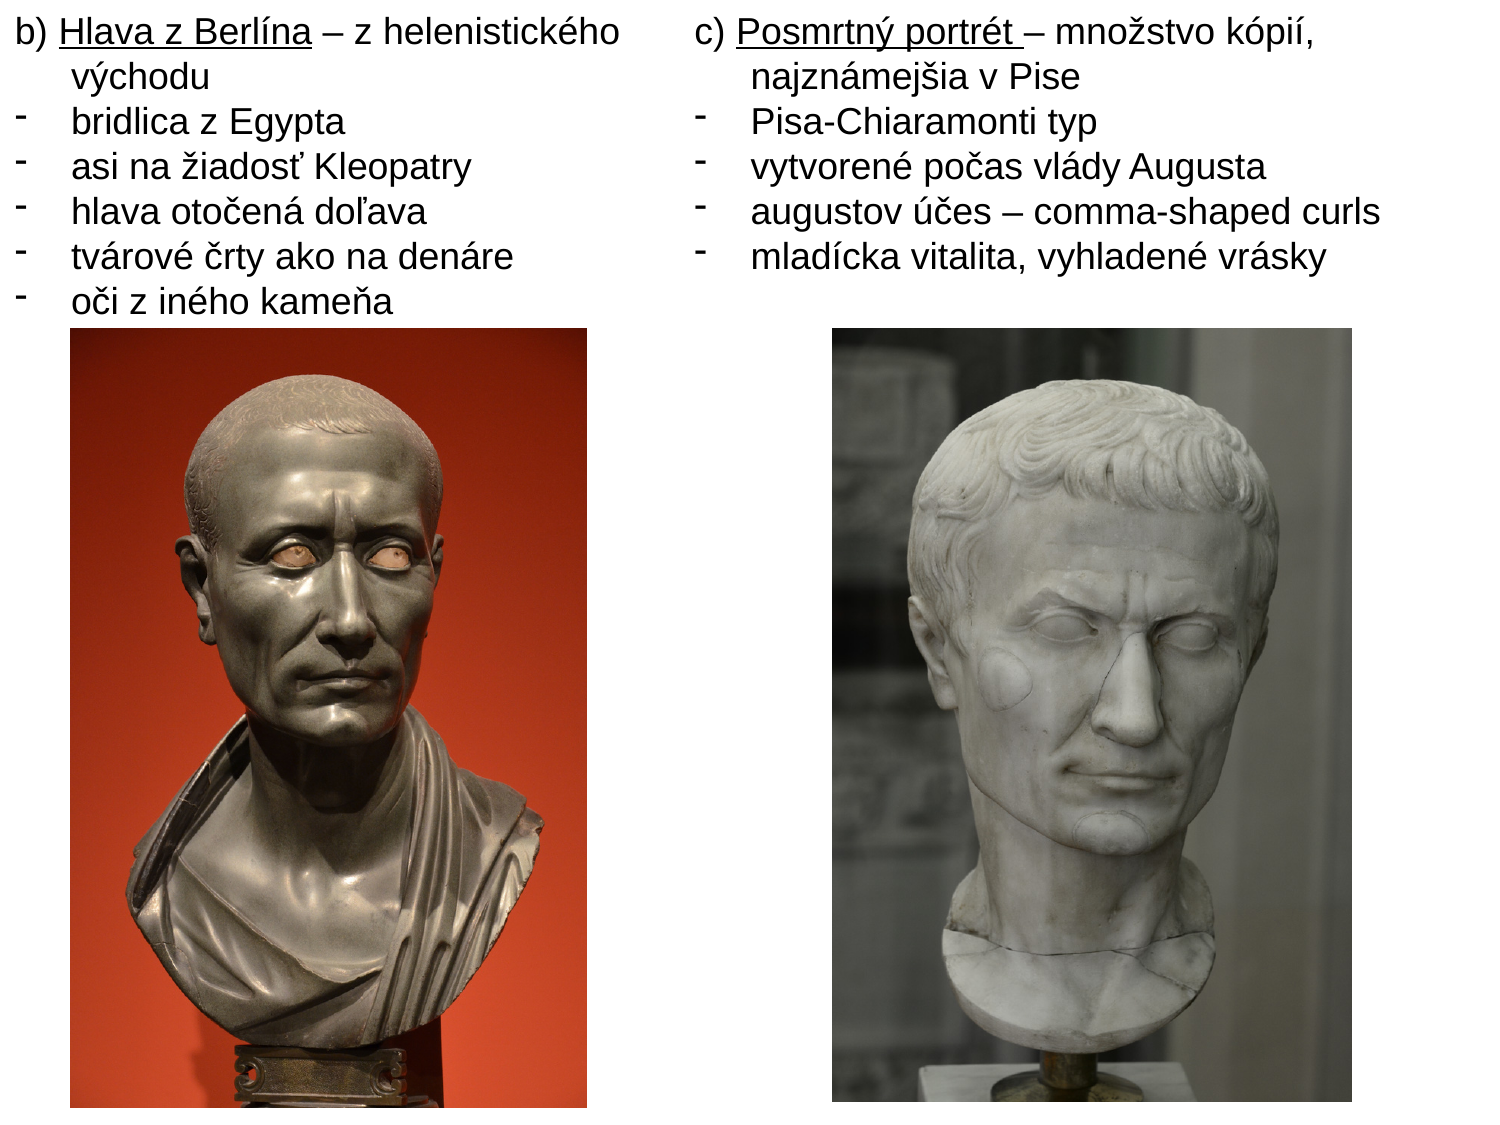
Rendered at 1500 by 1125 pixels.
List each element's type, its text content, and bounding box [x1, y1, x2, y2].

text_box b) Hlava z Berlína – z helenistického východu bridlica z Egypta asi na žiadosť Kleopatry hlava otočená doľava tvárové črty ako na denáre oči z iného kameňa [0, 0, 692, 330]
picture [831, 327, 1352, 1102]
text_box c) Posmrtný portrét – množstvo kópií, najznámejšia v Pise Pisa-Chiaramonti typ vytvorené počas vlády Augusta augustov účes – comma-shaped curls mladícka vitalita, vyhladené vrásky [679, 0, 1500, 285]
picture [70, 327, 588, 1108]
